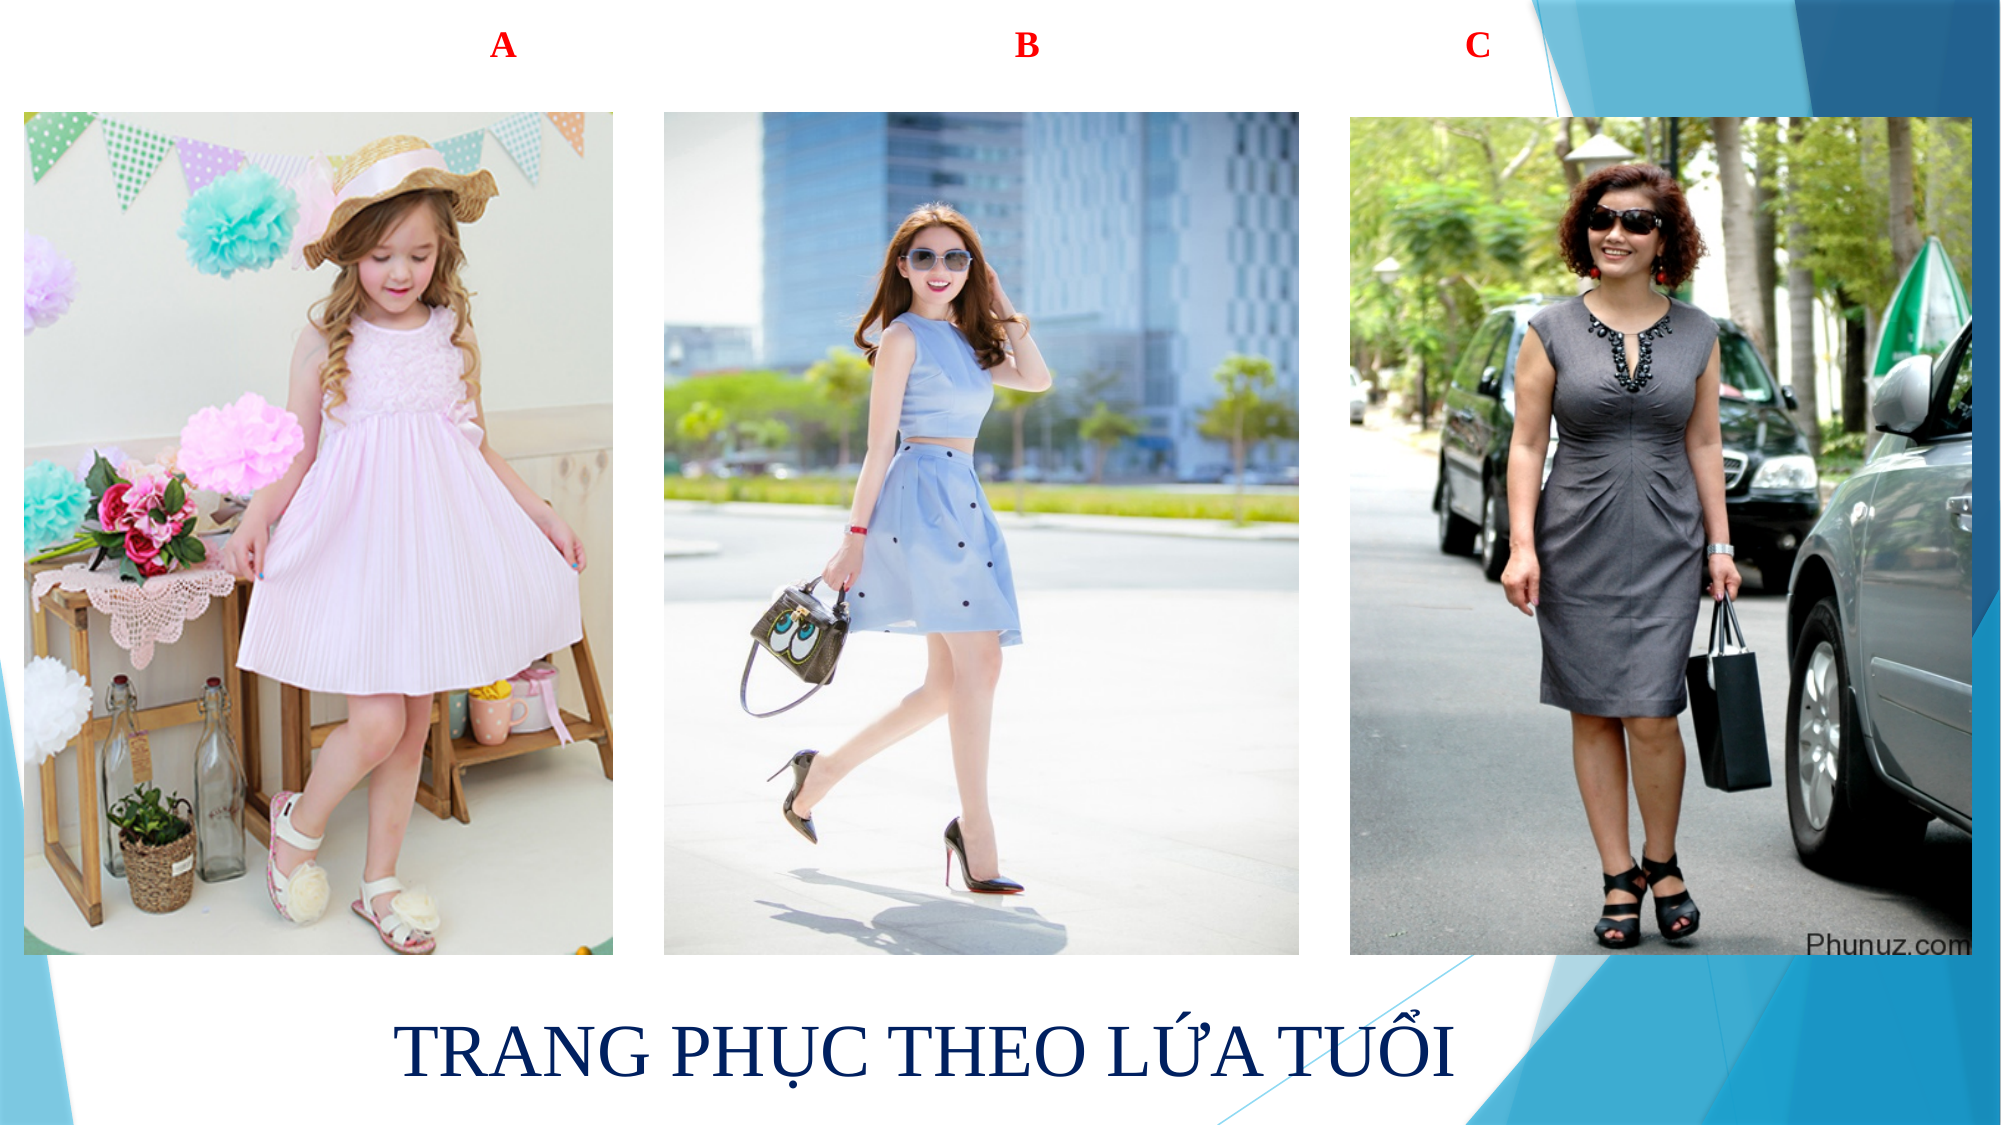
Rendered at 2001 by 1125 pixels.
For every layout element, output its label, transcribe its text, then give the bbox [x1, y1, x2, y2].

text_box TRANG PHỤC THEO LỨA TUỔI [378, 994, 1641, 1099]
picture [663, 111, 1299, 955]
text_box B [999, 12, 1263, 73]
text_box A [474, 12, 725, 73]
text_box C [1449, 12, 1725, 73]
picture [24, 111, 613, 955]
picture [1349, 116, 1973, 955]
